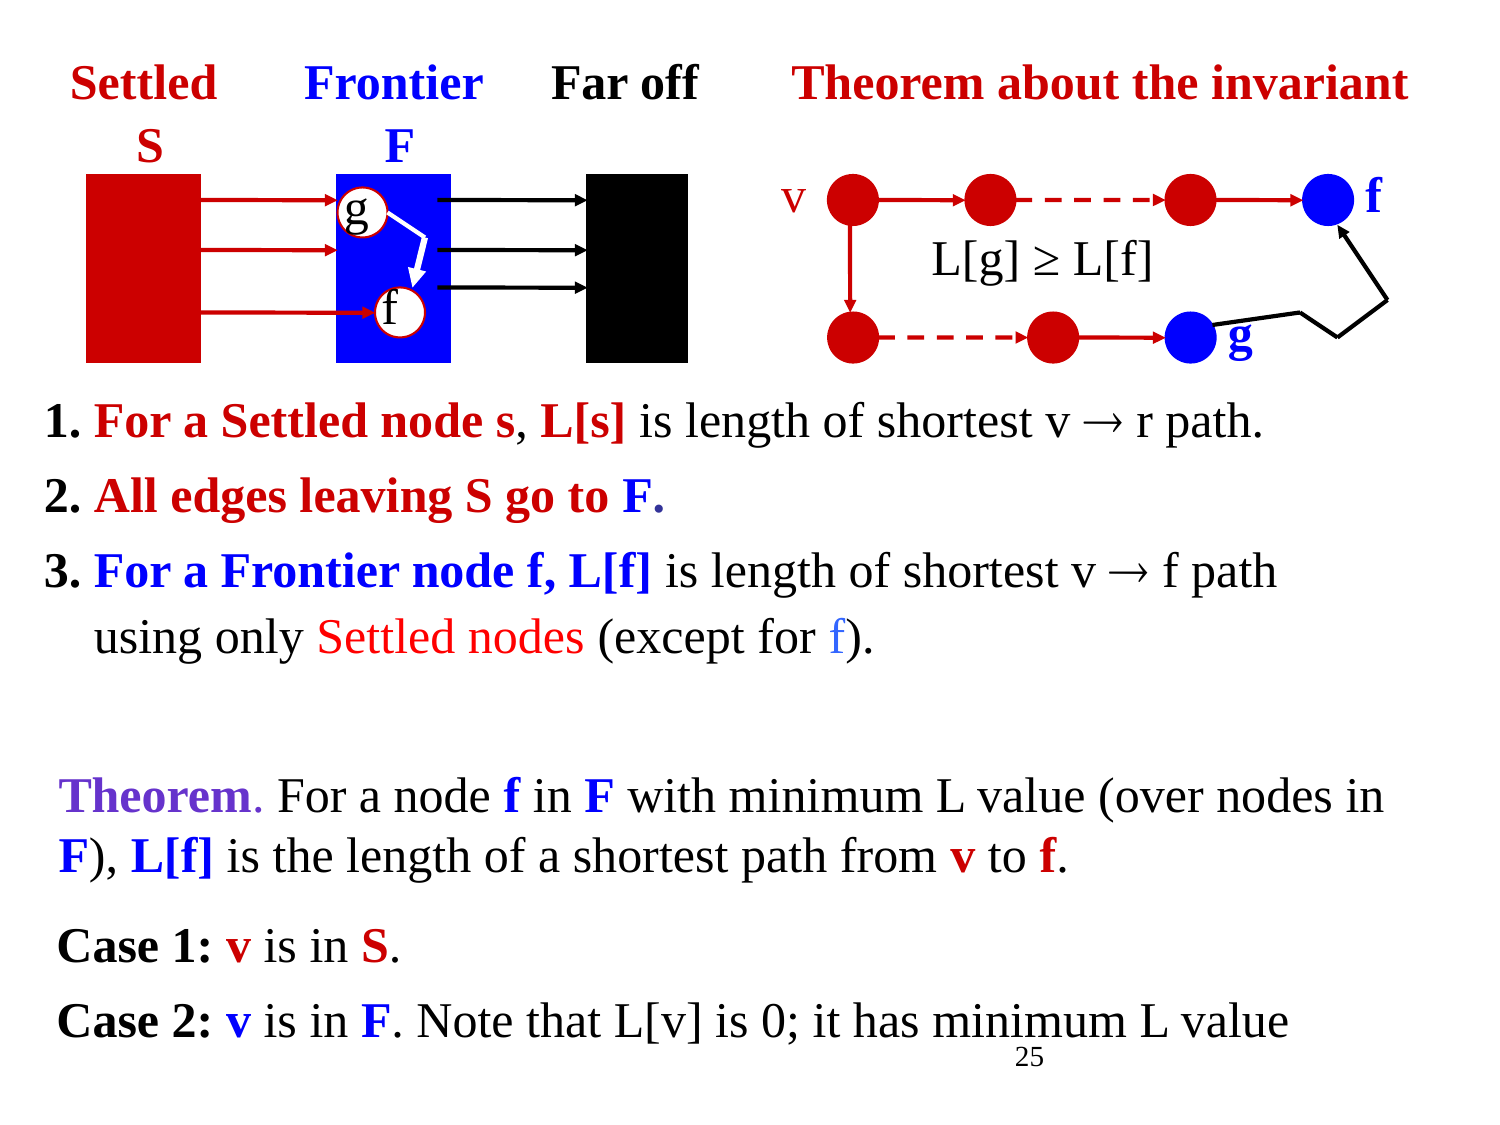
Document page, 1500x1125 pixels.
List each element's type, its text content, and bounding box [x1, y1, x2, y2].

text_box [199, 194, 331, 207]
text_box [774, 162, 1396, 240]
text_box [87, 174, 200, 363]
text_box Case 1: v is in S. [49, 912, 438, 987]
text_box Frontier F [250, 50, 550, 192]
text_box Settled S [50, 50, 250, 192]
text_box [199, 244, 331, 257]
text_box 3. For a Frontier node f, L[f] is length of shortest v  f path using only Settled nodes (except for f). [37, 537, 1350, 682]
text_box 1. For a Settled node s, L[s] is length of shortest v  r path. [37, 387, 1388, 465]
slide_number 25 [999, 1025, 1438, 1085]
text_box Case 2: v is in F. Note that L[v] is 0; it has minimum L value [49, 987, 1388, 1065]
text_box 2. All edges leaving S go to F. [37, 462, 713, 537]
text_box Theorem. For a node f in F with minimum L value (over nodes in F), L[f] is the length of a shortest path from v to f. [52, 762, 1415, 900]
text_box Far off [474, 50, 774, 128]
text_box Theorem about the invariant [774, 50, 1425, 325]
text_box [337, 174, 1388, 378]
